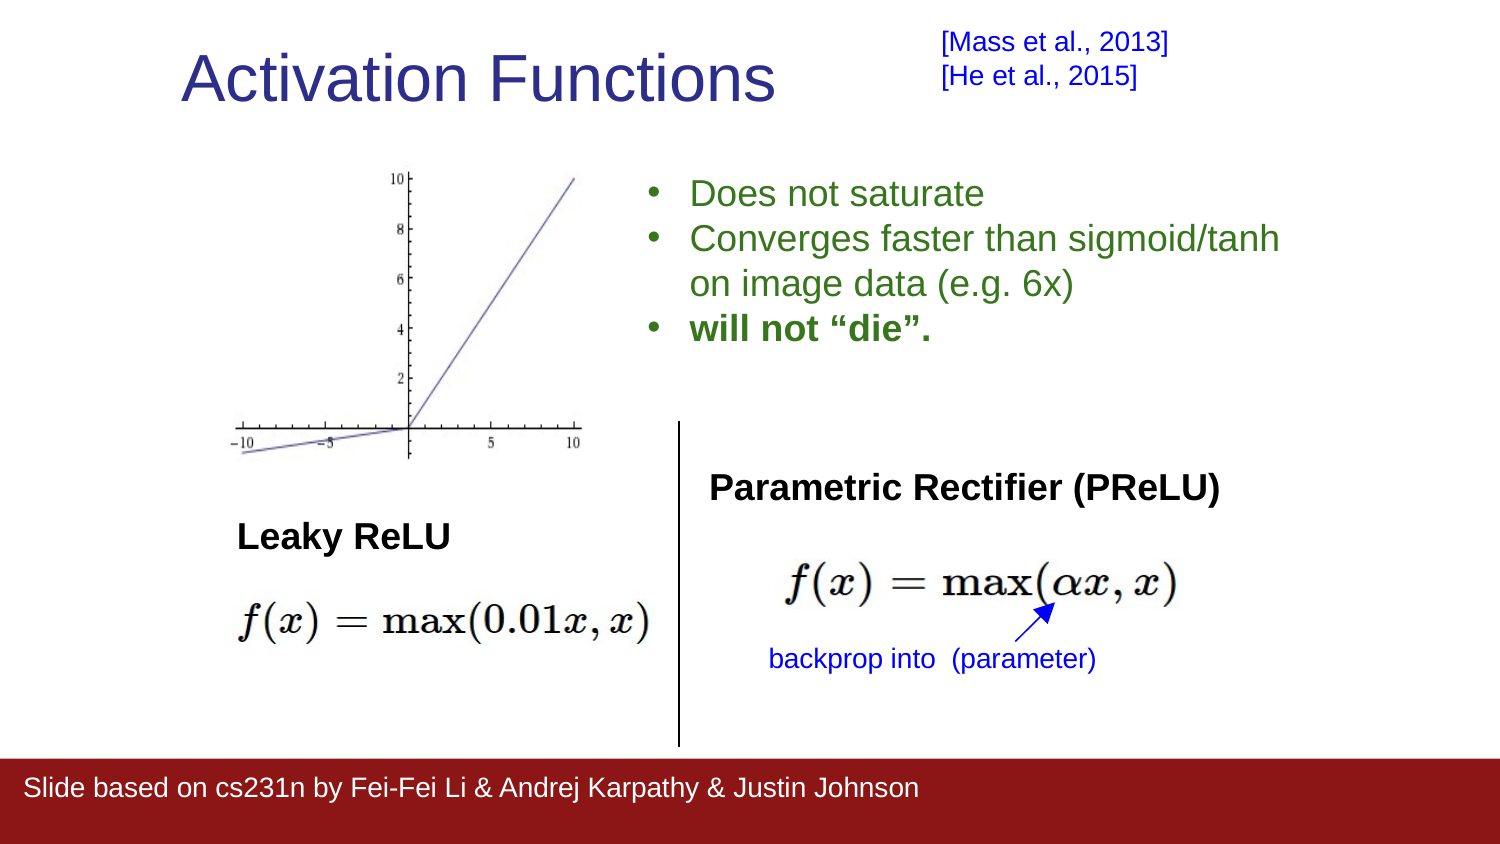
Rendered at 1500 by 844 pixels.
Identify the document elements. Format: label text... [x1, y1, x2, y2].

text_box Leaky ReLU [225, 500, 504, 575]
text_box [Mass et al., 2013] [He et al., 2015] [929, 12, 1274, 78]
text_box Does not saturate Converges faster than sigmoid/tanh on image data (e.g. 6x) will not “die”. [626, 112, 1317, 502]
text_box Activation Functions [169, 23, 801, 144]
text_box Parametric Rectifier (PReLU) [697, 451, 1289, 526]
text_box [1015, 601, 1056, 642]
picture [225, 161, 591, 475]
picture [775, 558, 1183, 609]
picture [232, 589, 655, 650]
